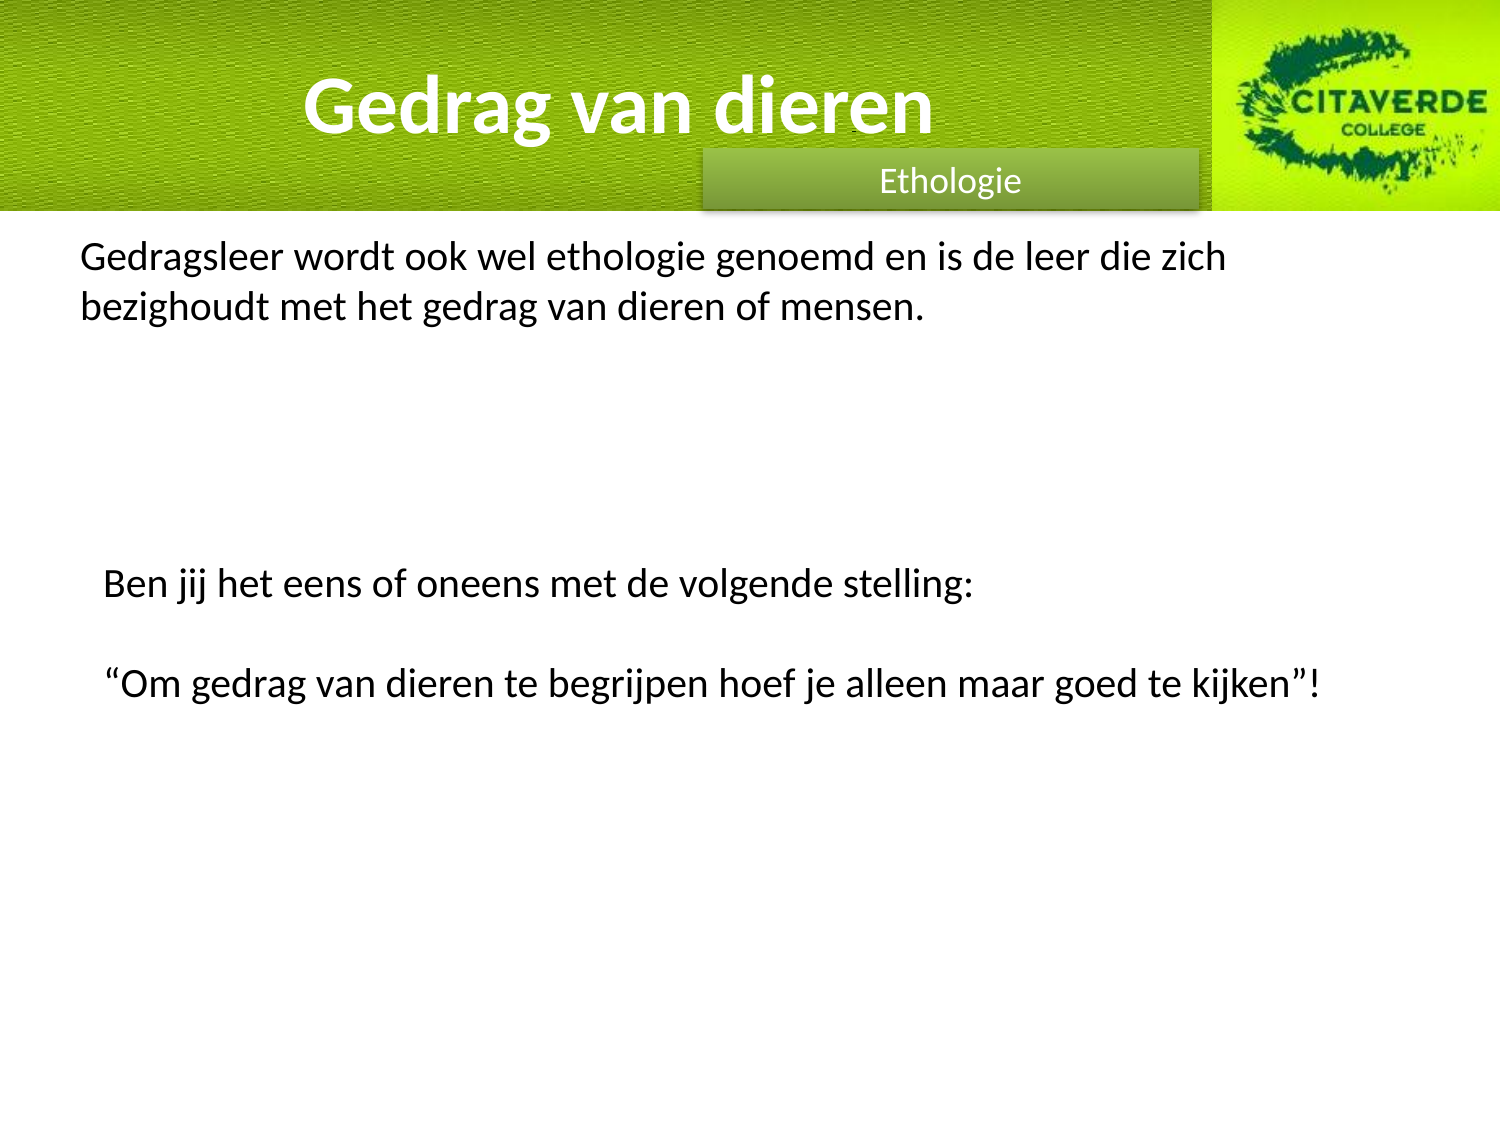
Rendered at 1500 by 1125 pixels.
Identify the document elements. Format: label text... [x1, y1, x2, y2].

text_box Ben jij het eens of oneens met de volgende stelling: “Om gedrag van dieren te begrijpen hoef je alleen maar goed te kijken”! [88, 503, 1365, 714]
picture [0, 0, 1500, 212]
title Gedragsleer wordt ook wel ethologie genoemd en is de leer die zich bezighoudt met het gedrag van dieren of mensen. [64, 231, 1340, 327]
